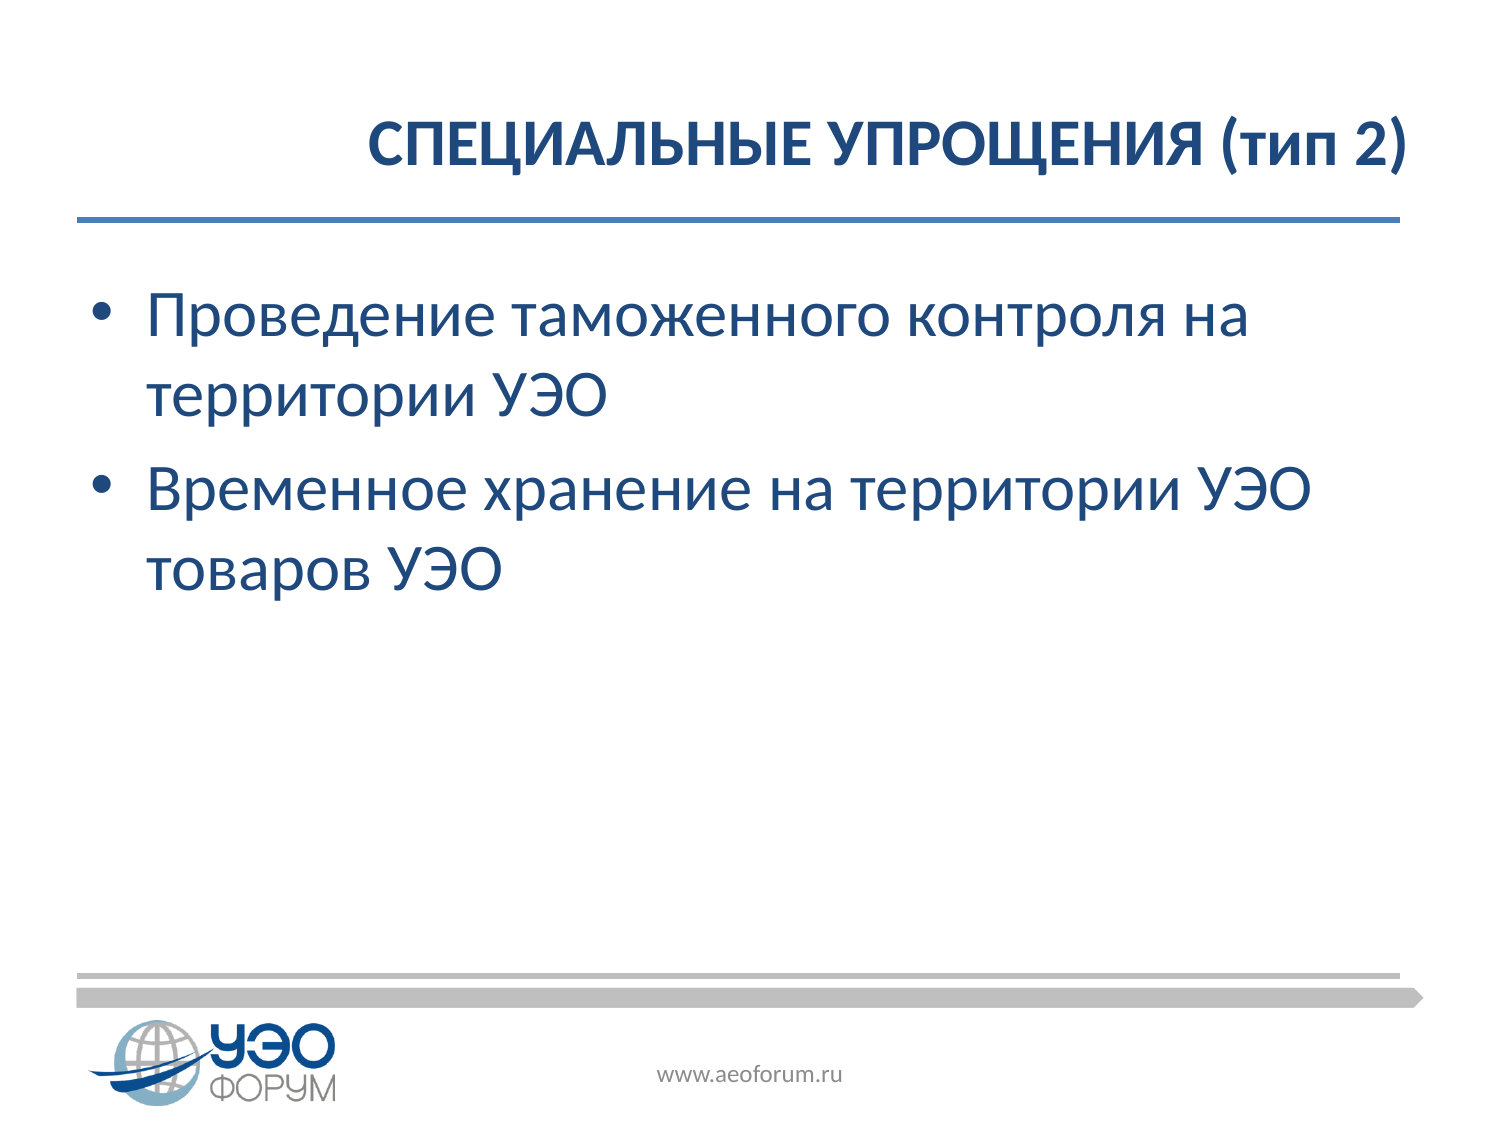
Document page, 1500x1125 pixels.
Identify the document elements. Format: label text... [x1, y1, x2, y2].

picture [88, 1020, 335, 1106]
title СПЕЦИАЛЬНЫЕ УПРОЩЕНИЯ (тип 2) [75, 45, 1425, 233]
list Проведение таможенного контроля на территории УЭО Временное хранение на территории УЭО товаров УЭО [75, 262, 1425, 1005]
footer www.aeoforum.ru [512, 1042, 988, 1103]
